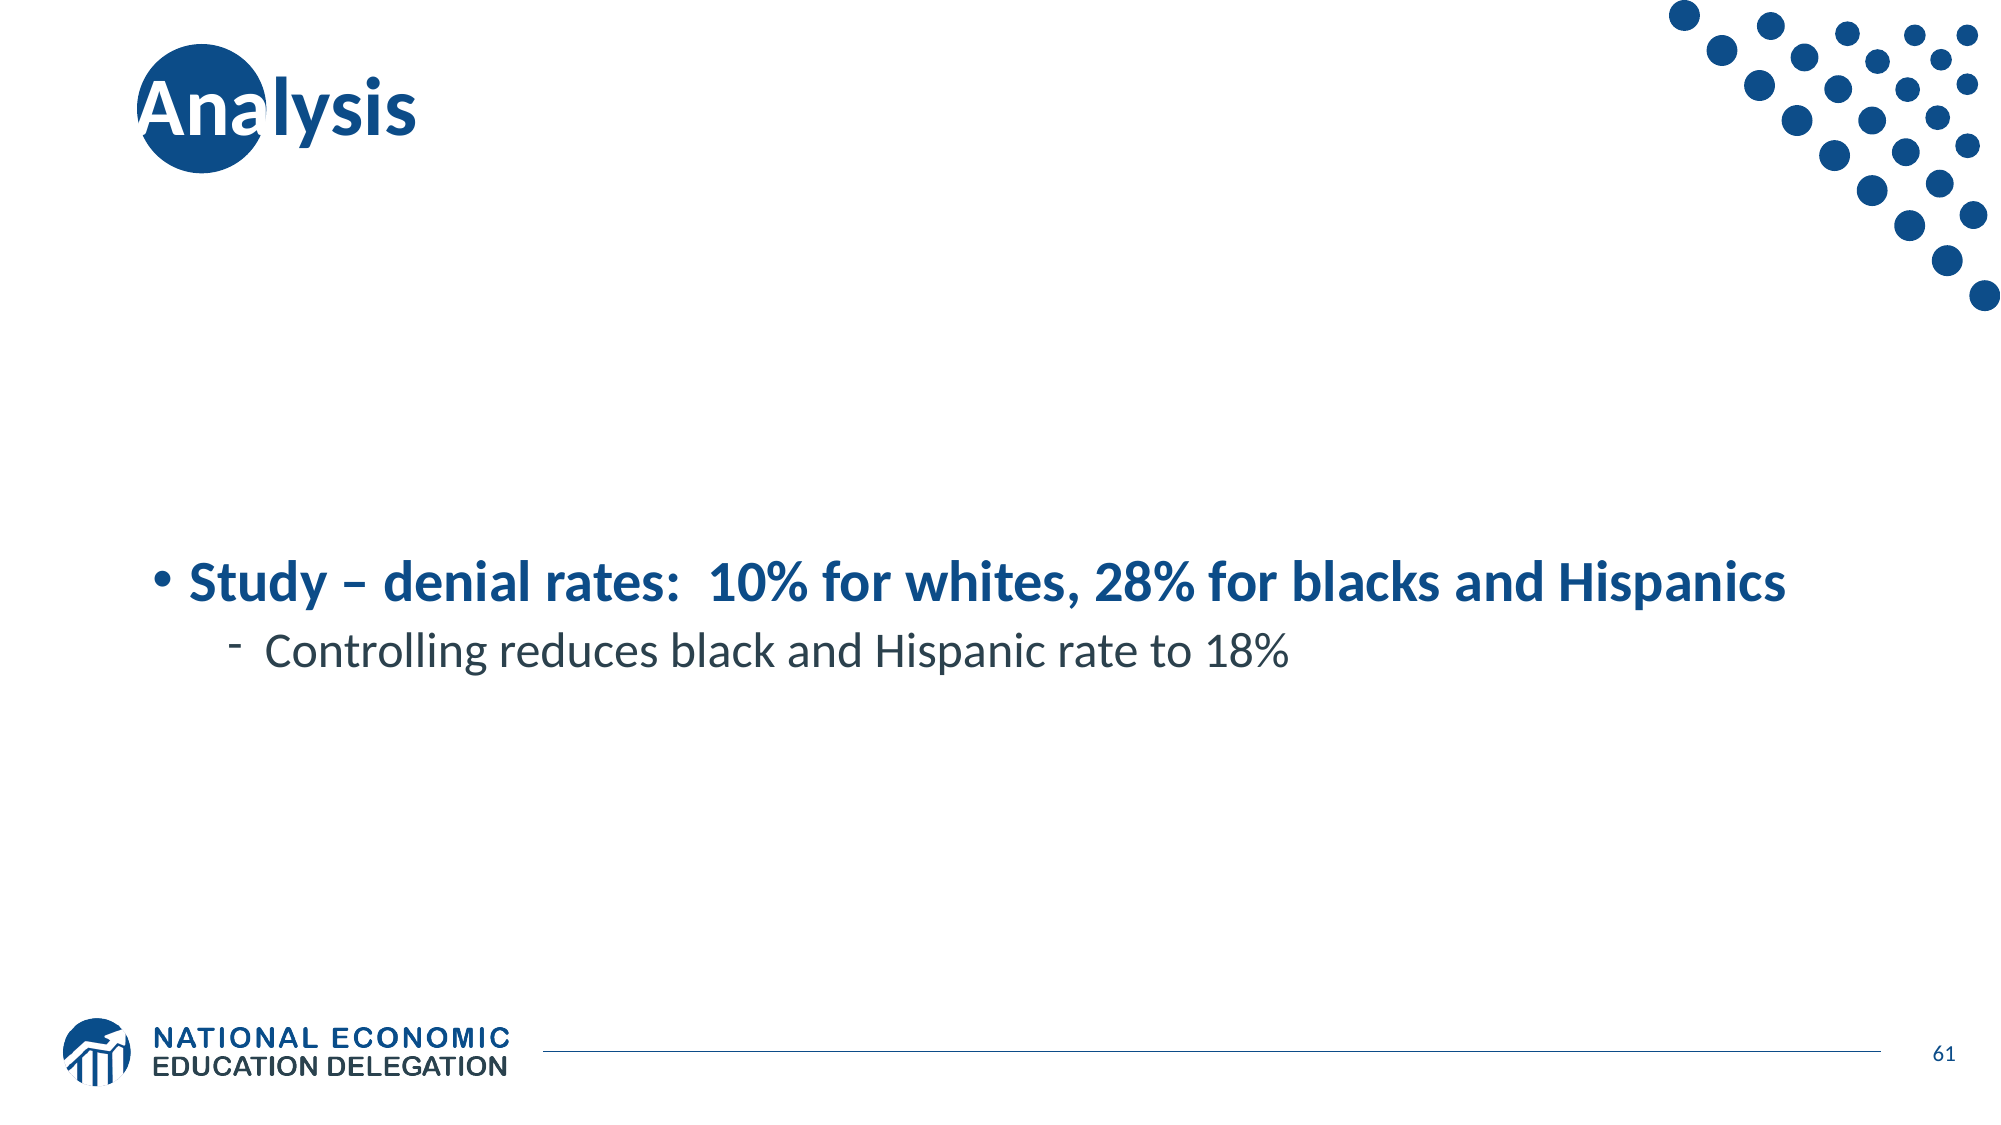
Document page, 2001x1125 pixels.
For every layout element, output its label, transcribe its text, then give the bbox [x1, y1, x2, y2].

slide_number 61 [1521, 1022, 1972, 1082]
title Analysis [119, 0, 1845, 218]
list Study – denial rates: 10% for whites, 28% for blacks and Hispanics Controlling reduces black and Hispanic rate to 18% [137, 257, 1863, 972]
picture [55, 1013, 520, 1091]
